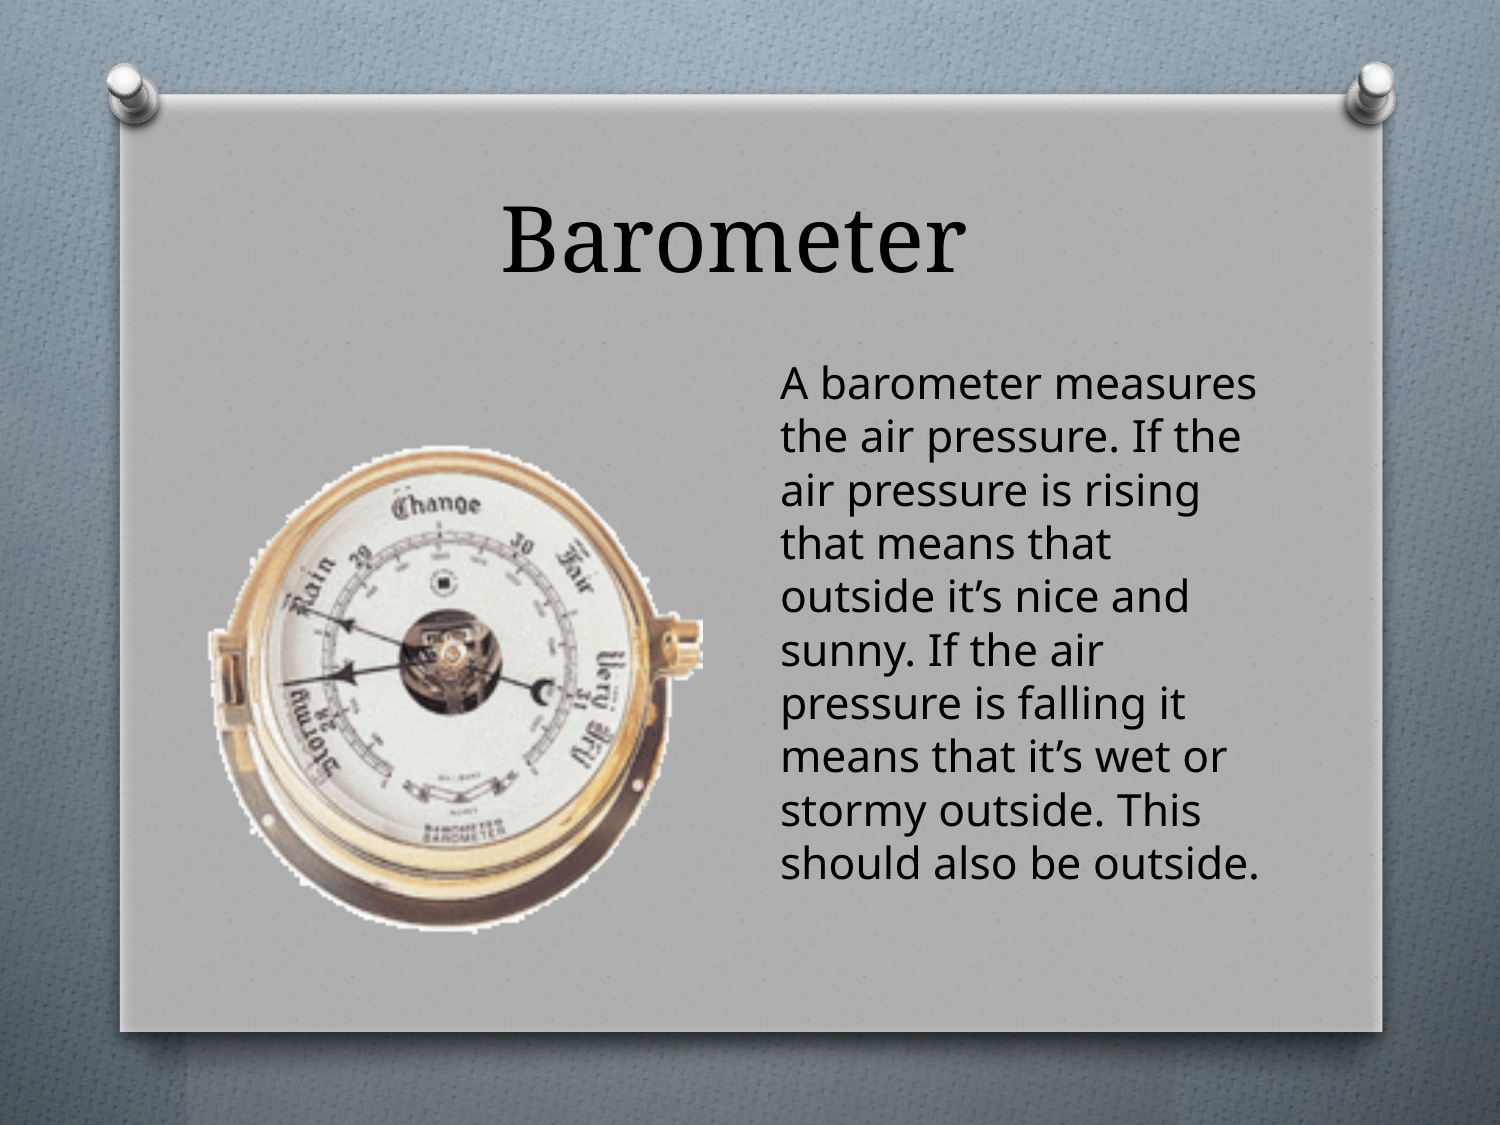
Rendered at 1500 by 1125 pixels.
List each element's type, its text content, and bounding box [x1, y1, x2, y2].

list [187, 424, 703, 938]
title Barometer [174, 137, 1318, 335]
picture [1317, 35, 1439, 156]
list A barometer measures the air pressure. If the air pressure is rising that means that outside it’s nice and sunny. If the air pressure is falling it means that it’s wet or stormy outside. This should also be outside. [765, 347, 1290, 939]
picture [75, 29, 198, 153]
